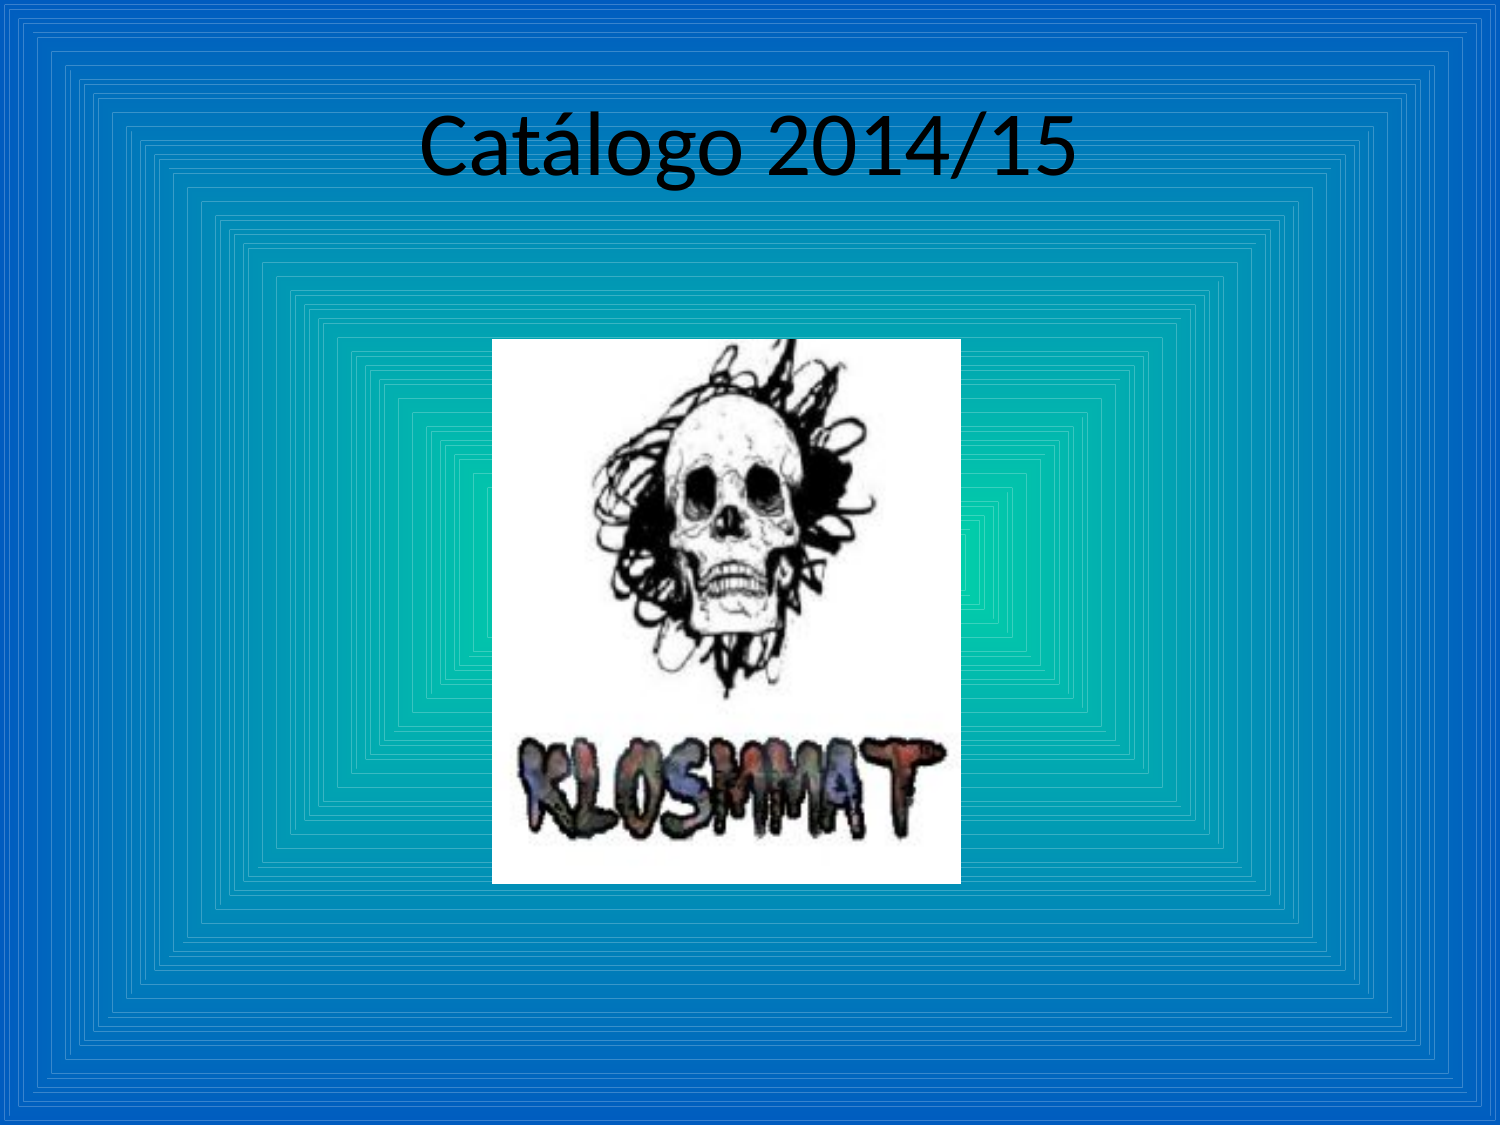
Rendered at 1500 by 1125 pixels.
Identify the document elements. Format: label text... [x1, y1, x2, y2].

title Catálogo 2014/15 [74, 44, 1426, 233]
picture [491, 339, 962, 883]
